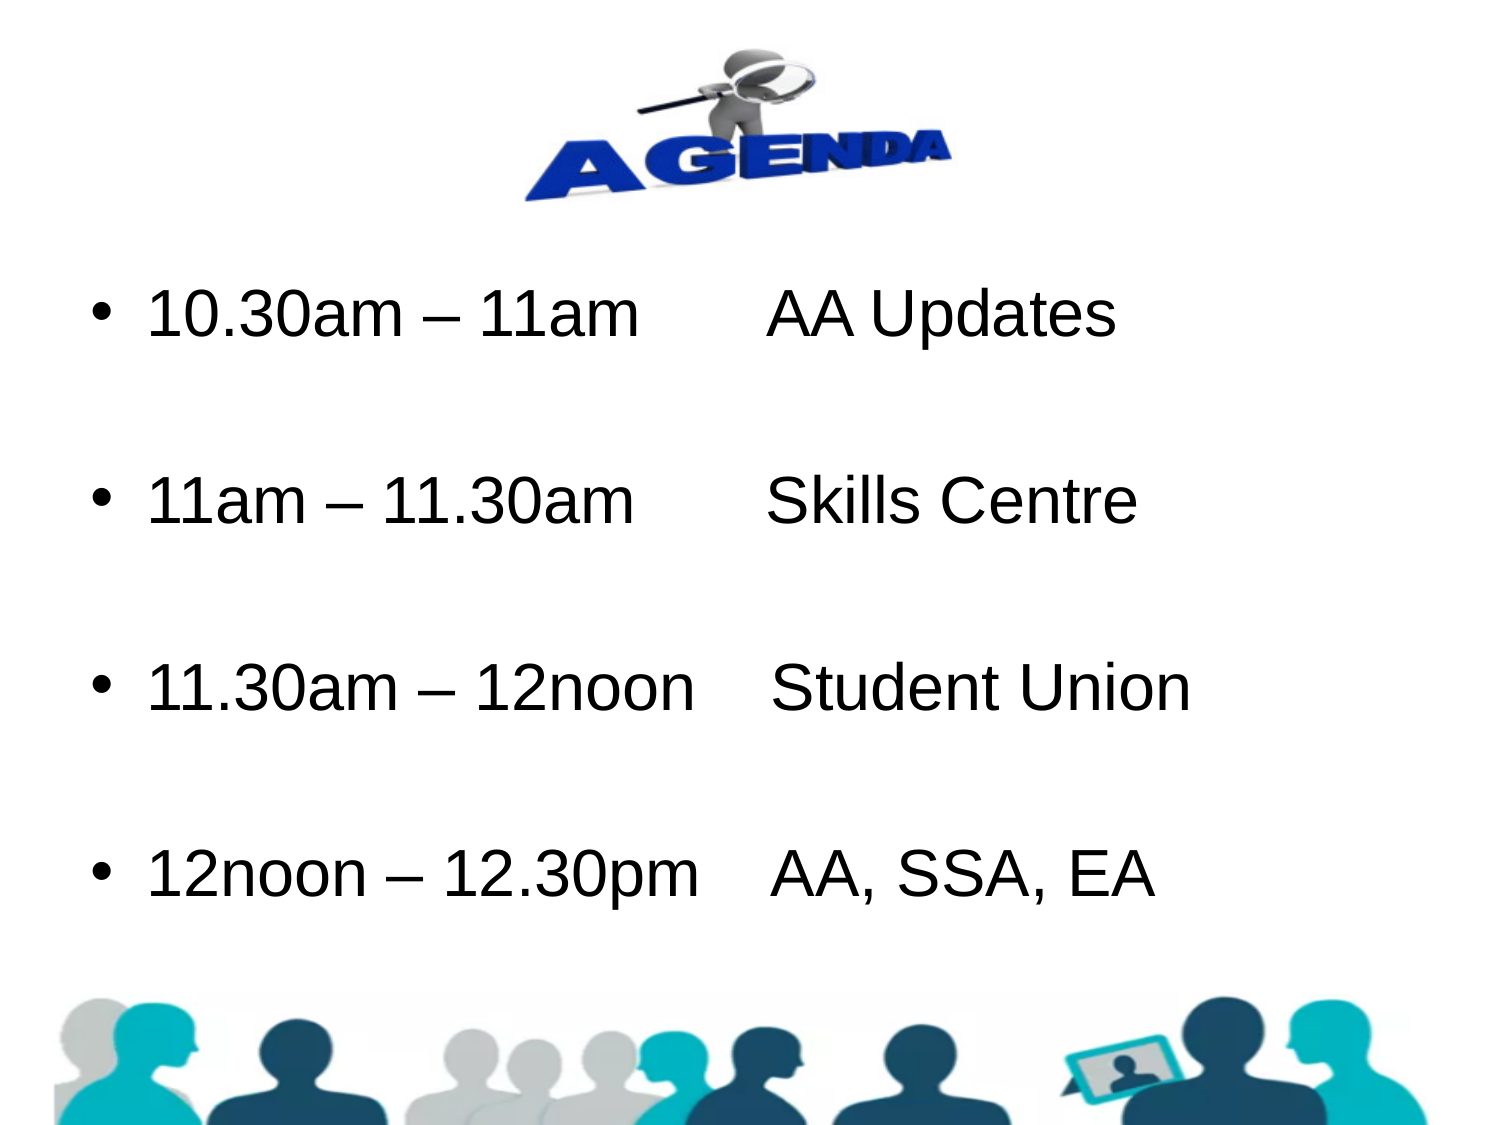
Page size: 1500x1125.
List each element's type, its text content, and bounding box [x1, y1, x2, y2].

picture [513, 46, 964, 203]
picture [29, 963, 1436, 1125]
list 10.30am – 11am AA Updates 11am – 11.30am Skills Centre 11.30am – 12noon Student Union 12noon – 12.30pm AA, SSA, EA [75, 262, 1425, 962]
